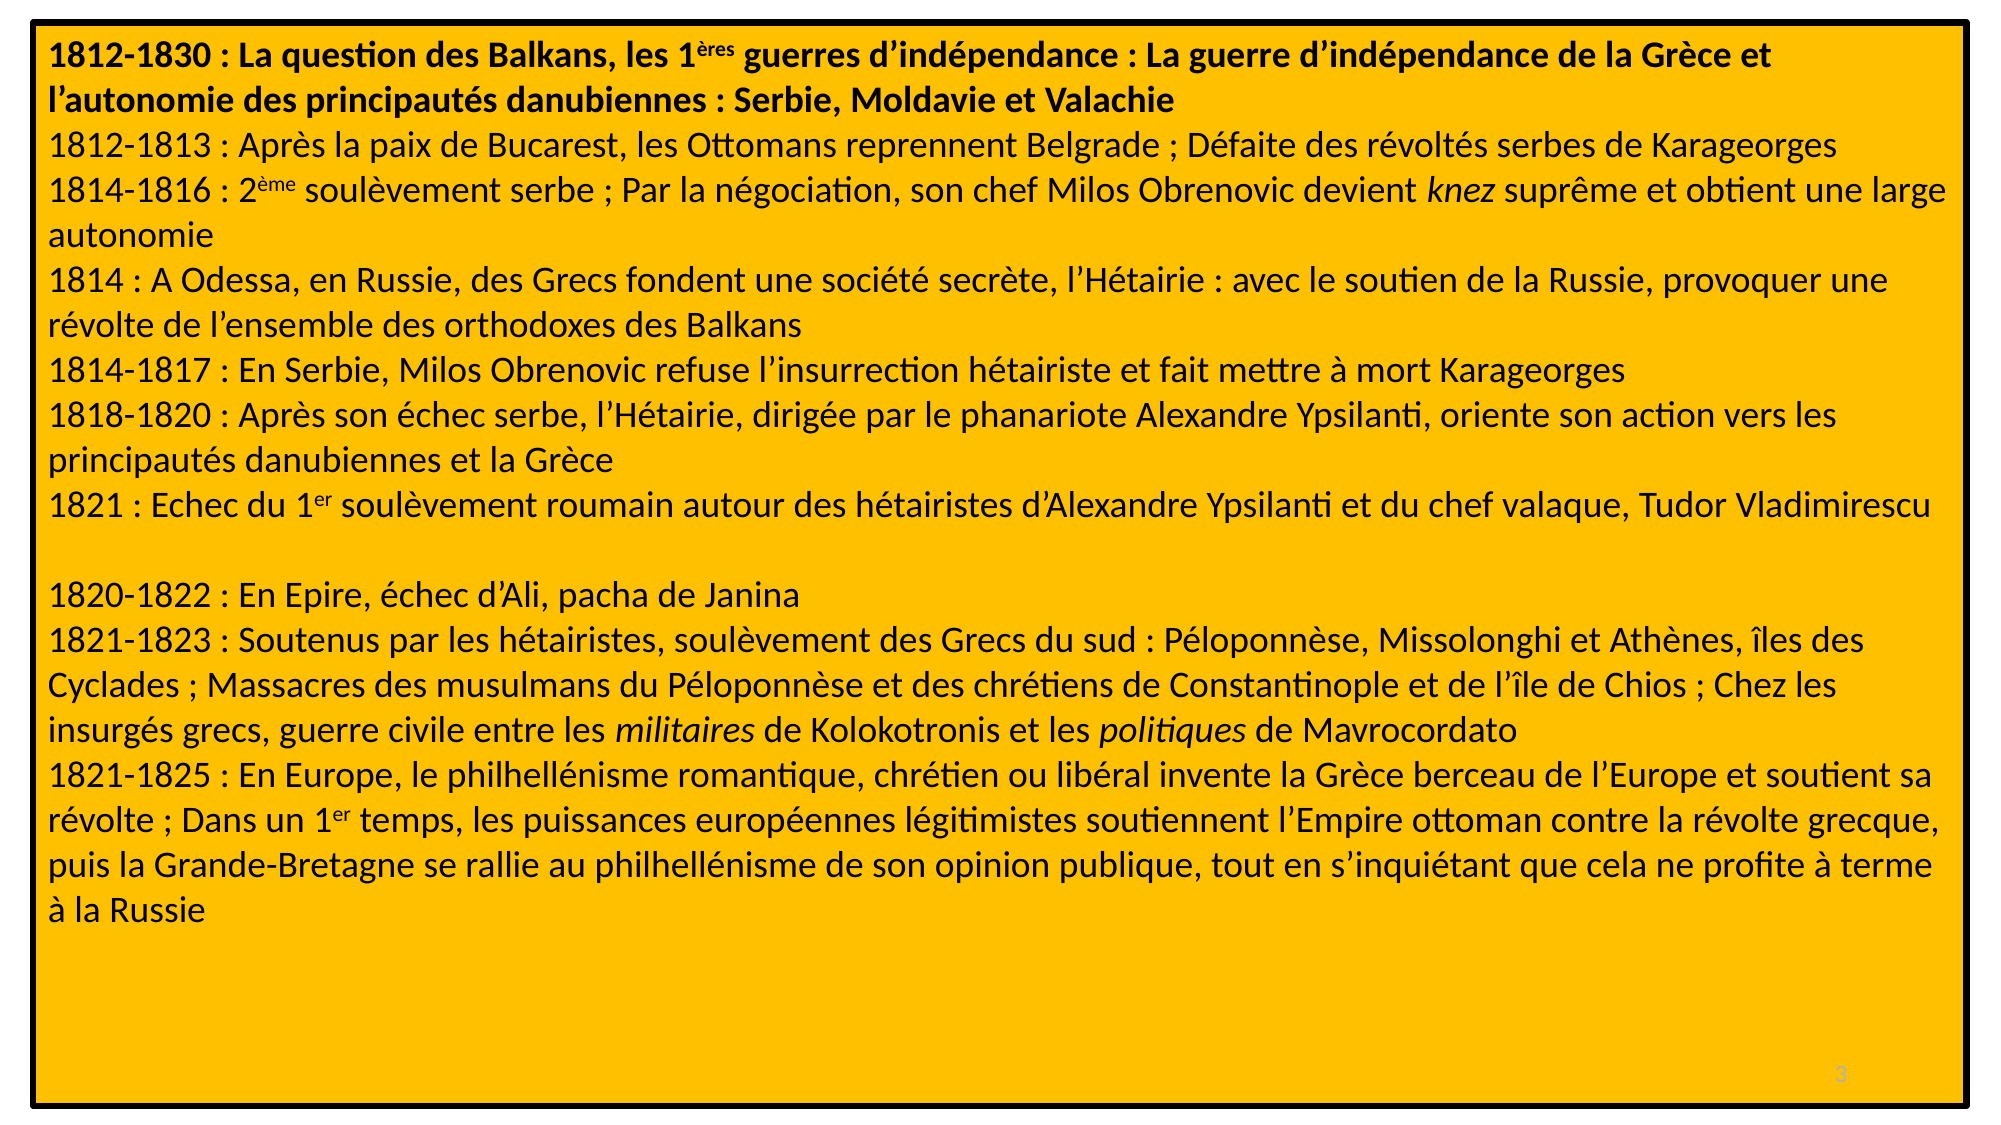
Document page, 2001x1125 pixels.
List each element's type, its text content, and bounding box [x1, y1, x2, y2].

text_box 1812-1830 : La question des Balkans, les 1ères guerres d’indépendance : La guerre d’indépendance de la Grèce et l’autonomie des principautés danubiennes : Serbie, Moldavie et Valachie 1812-1813 : Après la paix de Bucarest, les Ottomans reprennent Belgrade ; Défaite des révoltés serbes de Karageorges 1814-1816 : 2ème soulèvement serbe ; Par la négociation, son chef Milos Obrenovic devient knez suprême et obtient une large autonomie 1814 : A Odessa, en Russie, des Grecs fondent une société secrète, l’Hétairie : avec le soutien de la Russie, provoquer une révolte de l’ensemble des orthodoxes des Balkans 1814-1817 : En Serbie, Milos Obrenovic refuse l’insurrection hétairiste et fait mettre à mort Karageorges 1818-1820 : Après son échec serbe, l’Hétairie, dirigée par le phanariote Alexandre Ypsilanti, oriente son action vers les principautés danubiennes et la Grèce 1821 : Echec du 1er soulèvement roumain autour des hétairistes d’Alexandre Ypsilanti et du chef valaque, Tudor Vladimirescu 1820-1822 : En Epire, échec d’Ali, pacha de Janina 1821-1823 : Soutenus par les hétairistes, soulèvement des Grecs du sud : Péloponnèse, Missolonghi et Athènes, îles des Cyclades ; Massacres des musulmans du Péloponnèse et des chrétiens de Constantinople et de l’île de Chios ; Chez les insurgés grecs, guerre civile entre les militaires de Kolokotronis et les politiques de Mavrocordato 1821-1825 : En Europe, le philhellénisme romantique, chrétien ou libéral invente la Grèce berceau de l’Europe et soutient sa révolte ; Dans un 1er temps, les puissances européennes légitimistes soutiennent l’Empire ottoman contre la révolte grecque, puis la Grande-Bretagne se rallie au philhellénisme de son opinion publique, tout en s’inquiétant que cela ne profite à terme à la Russie [33, 22, 1967, 1106]
slide_number 3 [1412, 1042, 1863, 1103]
